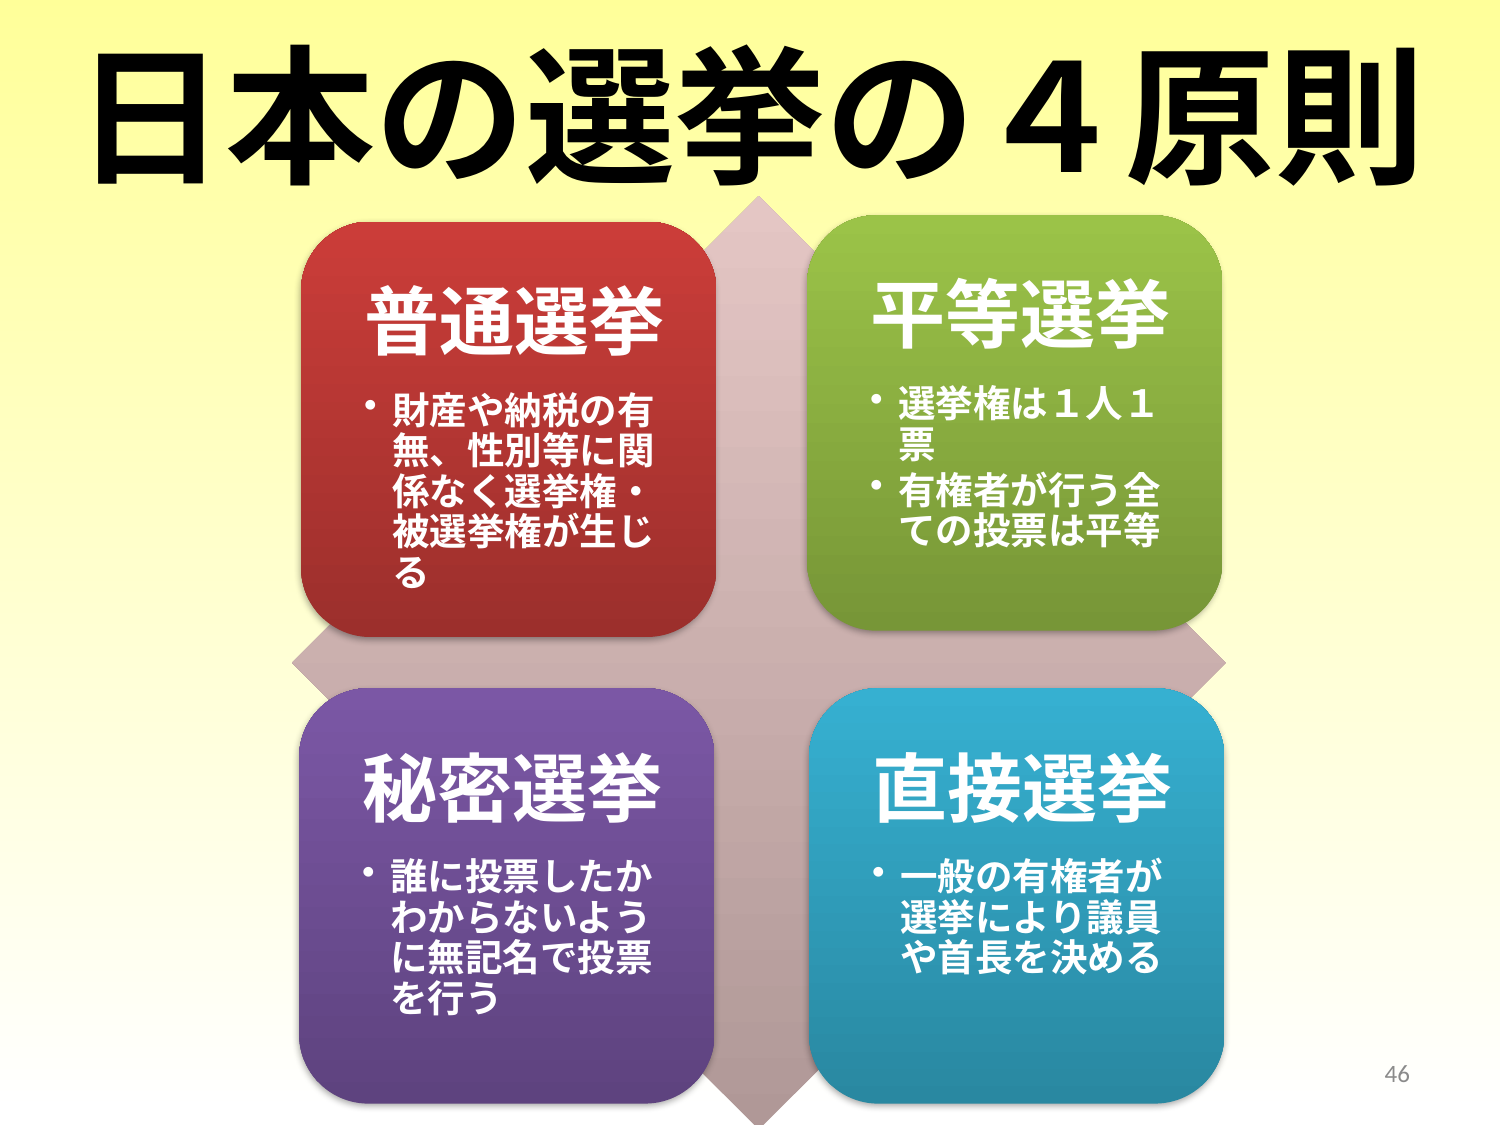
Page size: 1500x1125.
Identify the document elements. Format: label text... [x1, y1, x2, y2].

title 日本の選挙の４原則 [46, 19, 1454, 195]
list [46, 195, 1471, 1125]
